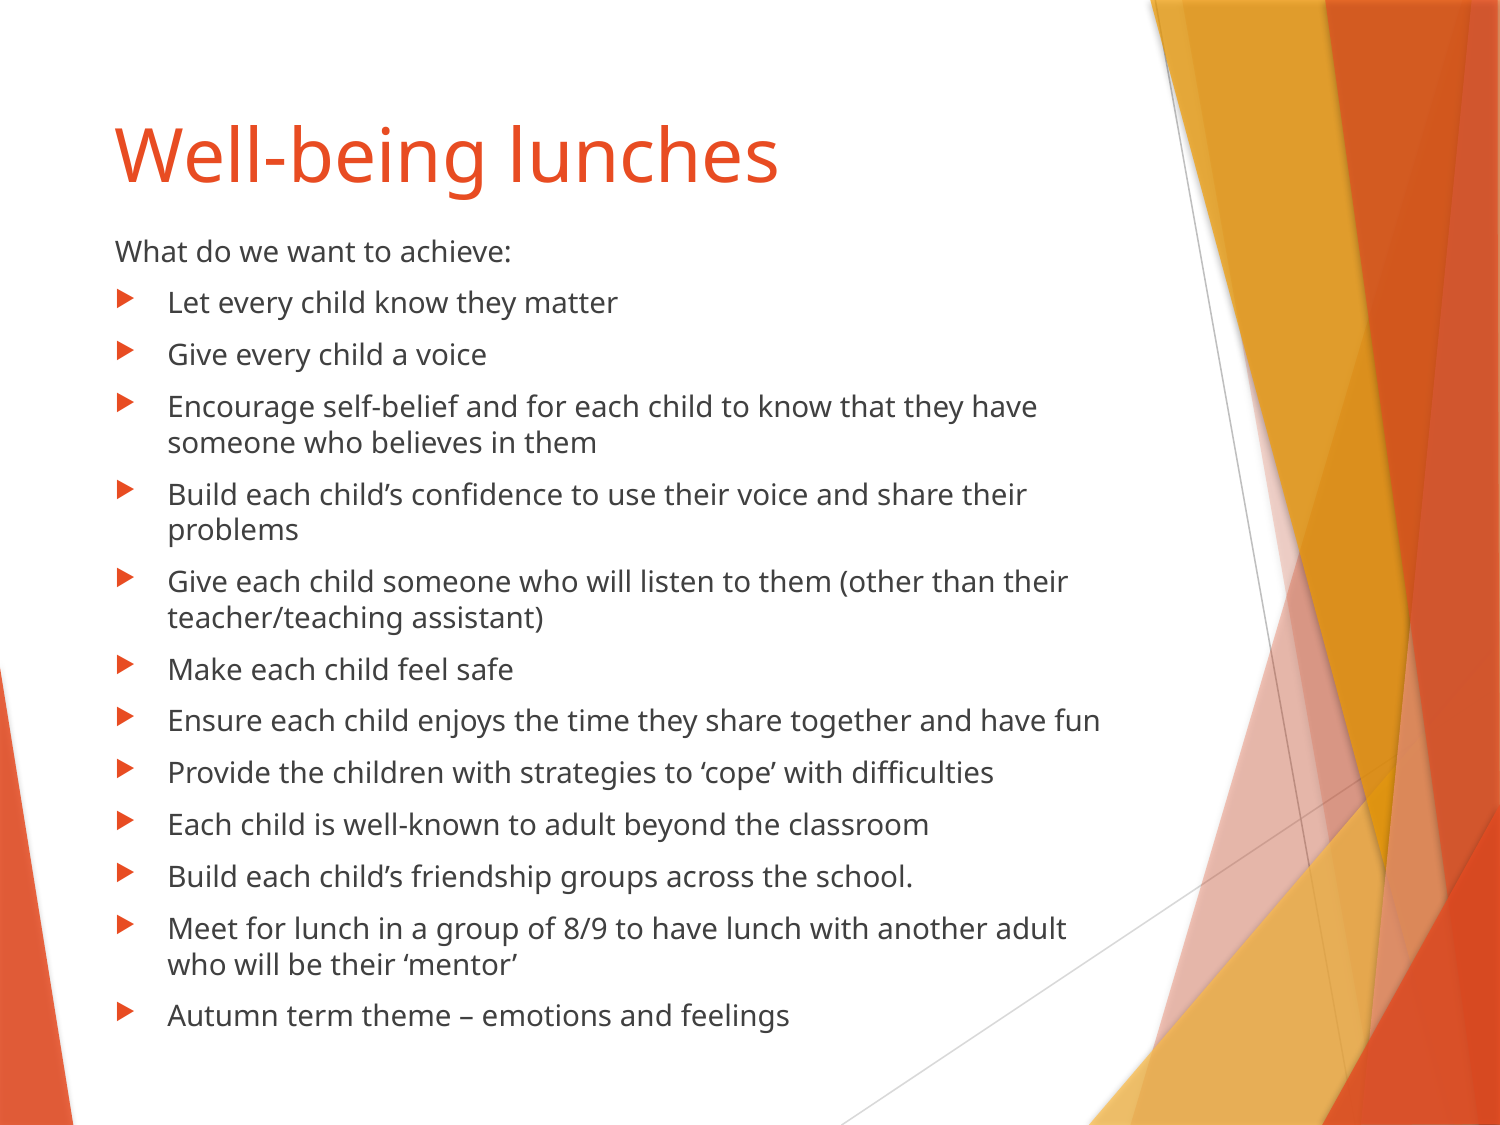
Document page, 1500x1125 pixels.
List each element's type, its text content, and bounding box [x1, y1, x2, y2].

title Well-being lunches [99, 99, 1142, 224]
list What do we want to achieve: Let every child know they matter Give every child a voice Encourage self-belief and for each child to know that they have someone who believes in them Build each child’s confidence to use their voice and share their problems Give each child someone who will listen to them (other than their teacher/teaching assistant) Make each child feel safe Ensure each child enjoys the time they share together and have fun Provide the children with strategies to ‘cope’ with difficulties Each child is well-known to adult beyond the classroom Build each child’s friendship groups across the school. Meet for lunch in a group of 8/9 to have lunch with another adult who will be their ‘mentor’ Autumn term theme – emotions and feelings [99, 224, 1142, 1050]
